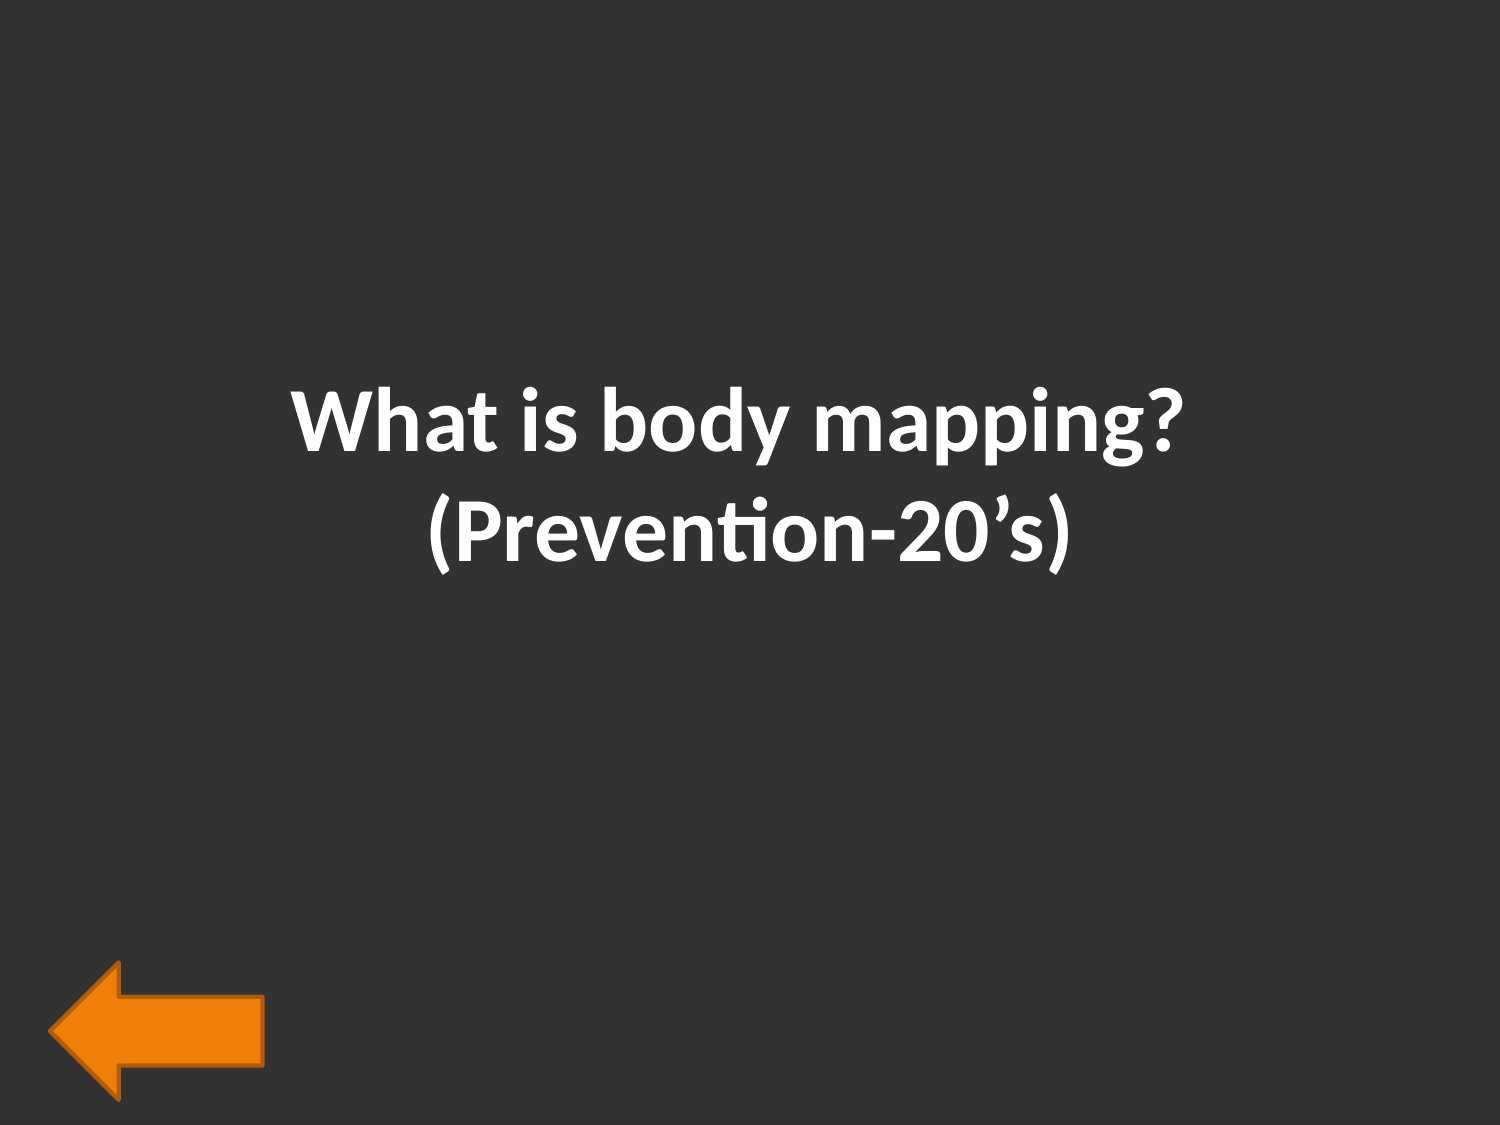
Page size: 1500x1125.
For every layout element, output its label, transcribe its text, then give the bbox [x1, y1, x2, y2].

text_box [47, 960, 265, 1102]
title What is body mapping? (Prevention-20’s) [112, 349, 1388, 591]
